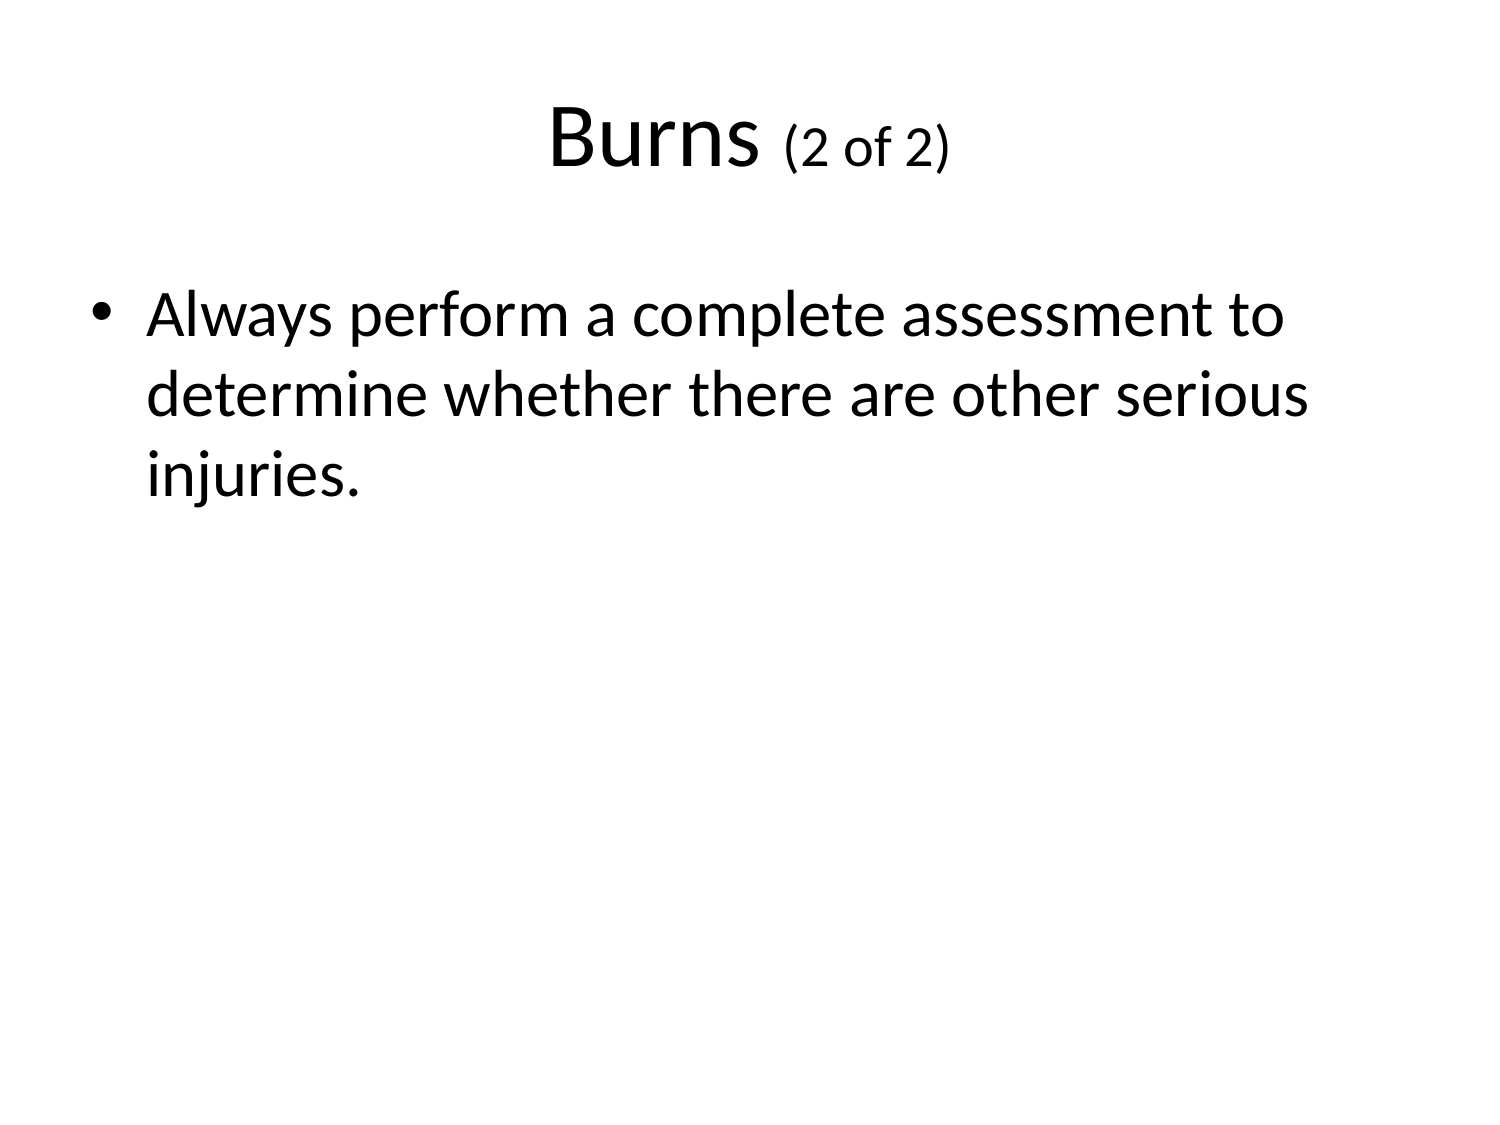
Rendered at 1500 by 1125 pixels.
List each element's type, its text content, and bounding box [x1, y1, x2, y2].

title Burns (2 of 2) [75, 45, 1425, 233]
list Always perform a complete assessment to determine whether there are other serious injuries. [75, 262, 1425, 1005]
